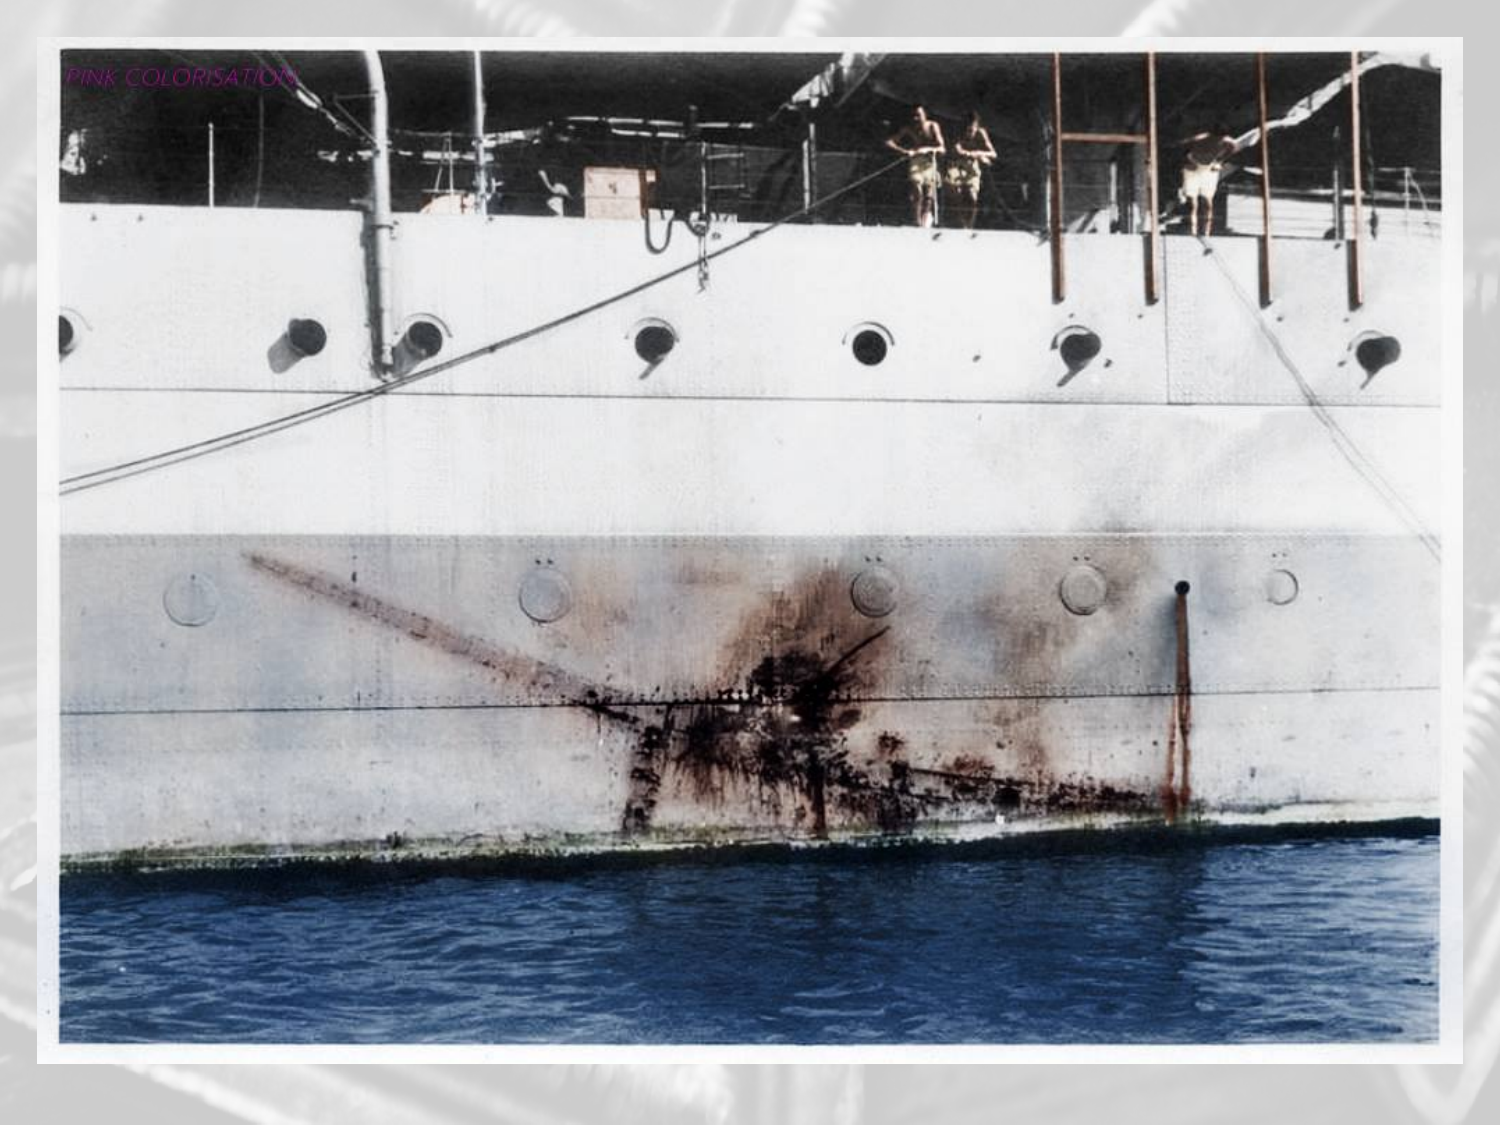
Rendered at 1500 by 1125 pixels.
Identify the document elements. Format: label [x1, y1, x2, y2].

list [37, 37, 1463, 1064]
